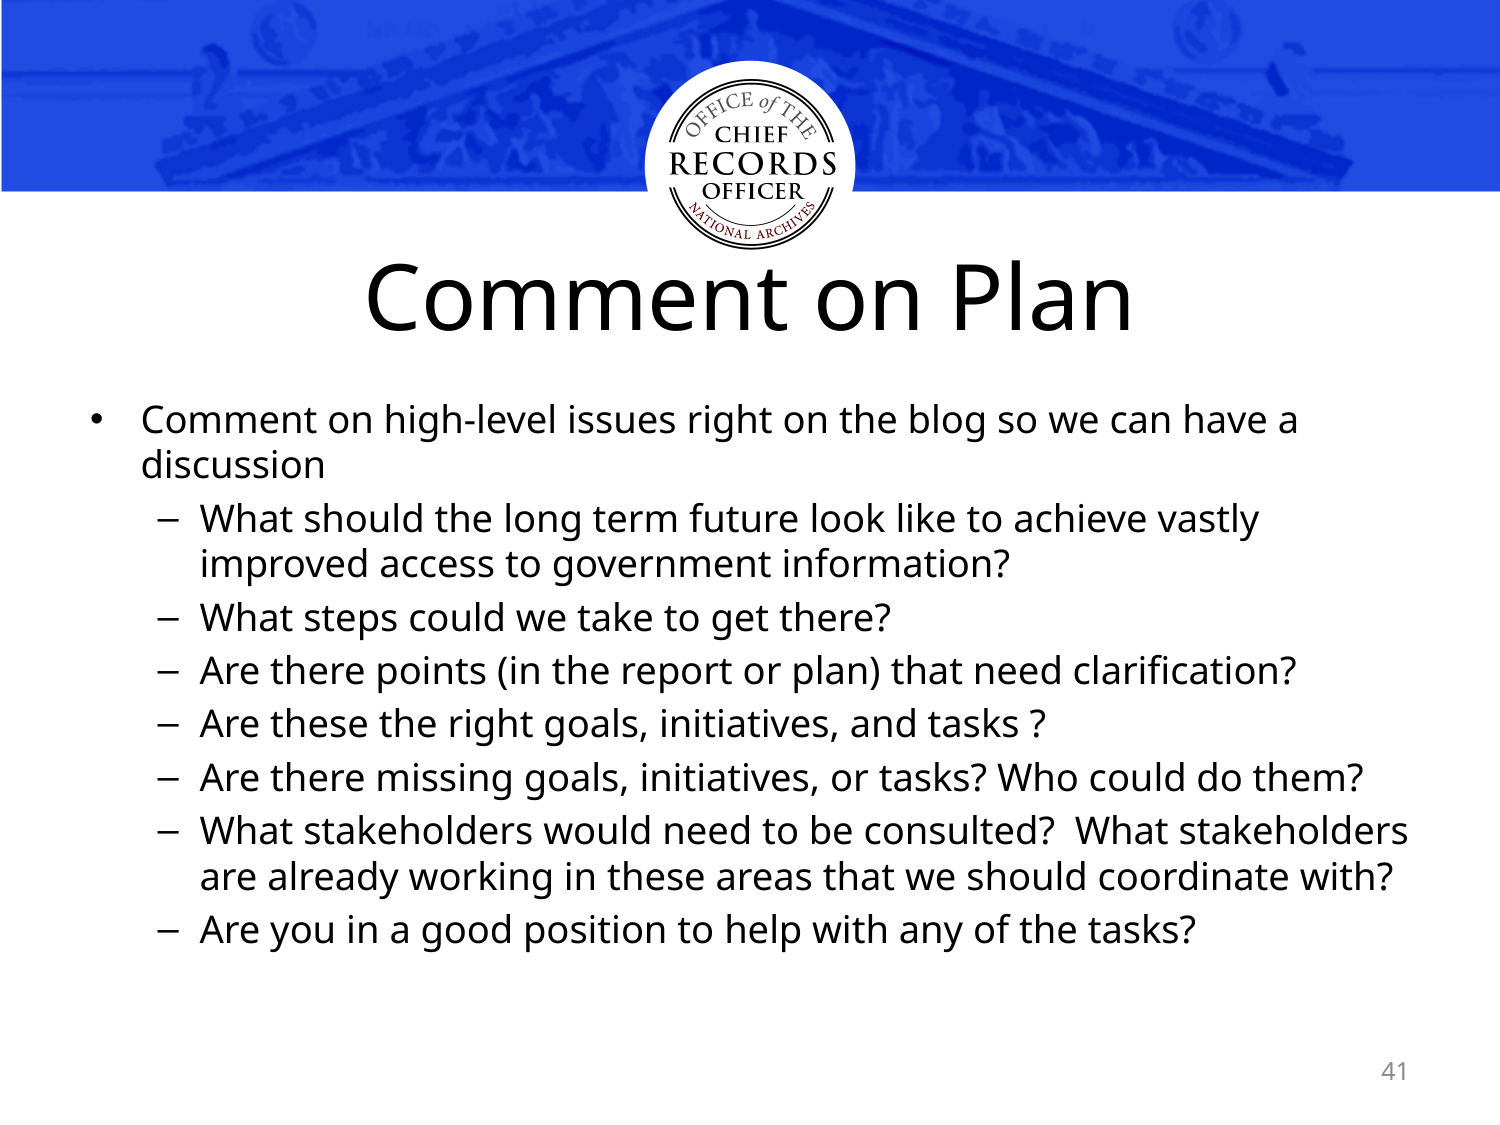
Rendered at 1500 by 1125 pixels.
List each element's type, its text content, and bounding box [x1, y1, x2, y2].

slide_number 41 [1074, 1042, 1425, 1103]
title Comment on Plan [75, 200, 1425, 387]
list Comment on high-level issues right on the blog so we can have a discussion What should the long term future look like to achieve vastly improved access to government information? What steps could we take to get there? Are there points (in the report or plan) that need clarification? Are these the right goals, initiatives, and tasks ? Are there missing goals, initiatives, or tasks? Who could do them? What stakeholders would need to be consulted? What stakeholders are already working in these areas that we should coordinate with? Are you in a good position to help with any of the tasks? [75, 387, 1425, 1005]
picture [0, 0, 1500, 1125]
